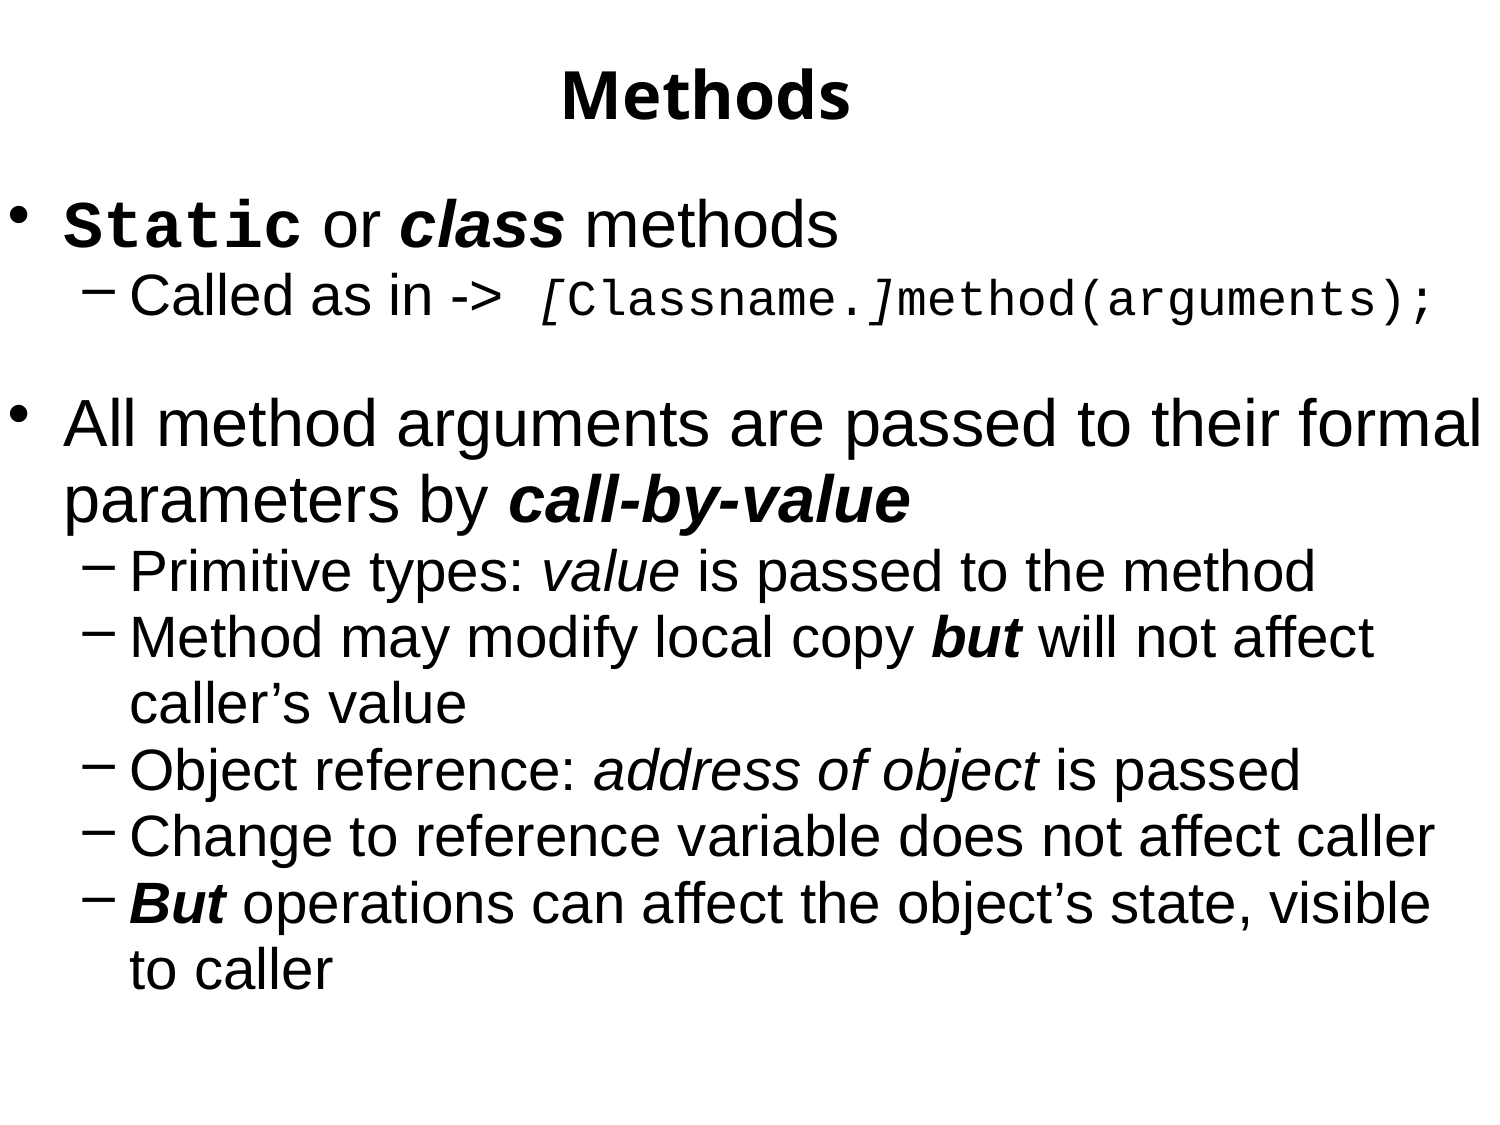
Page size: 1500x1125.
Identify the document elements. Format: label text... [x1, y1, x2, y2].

list Static or class methods Called as in -> [Classname.]method(arguments); All method arguments are passed to their formal parameters by call-by-value Primitive types: value is passed to the method Method may modify local copy but will not affect caller’s value Object reference: address of object is passed Change to reference variable does not affect caller But operations can affect the object’s state, visible to caller [0, 178, 1500, 1043]
text_box Methods [552, 45, 1465, 141]
